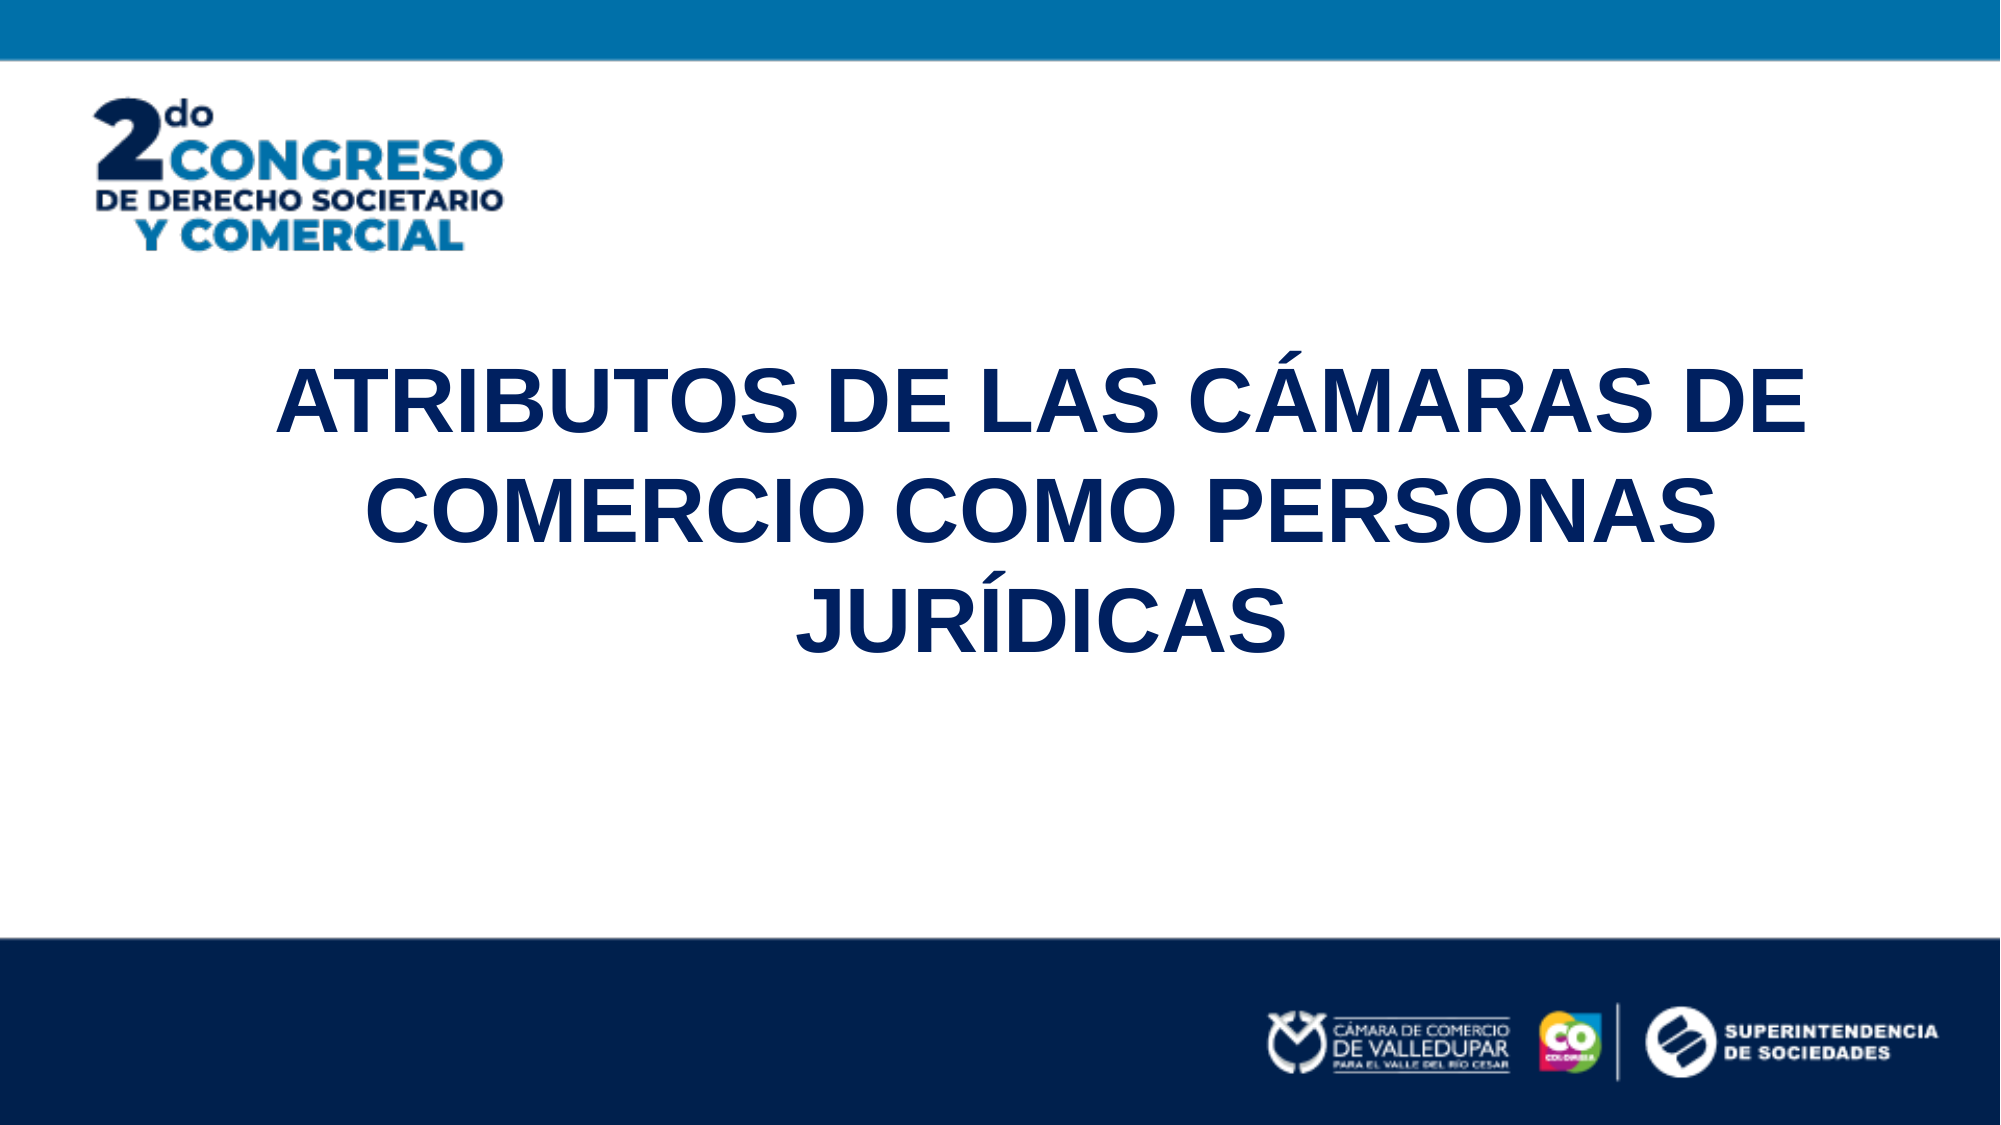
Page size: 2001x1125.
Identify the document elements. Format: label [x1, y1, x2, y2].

list [0, 0, 2000, 1125]
